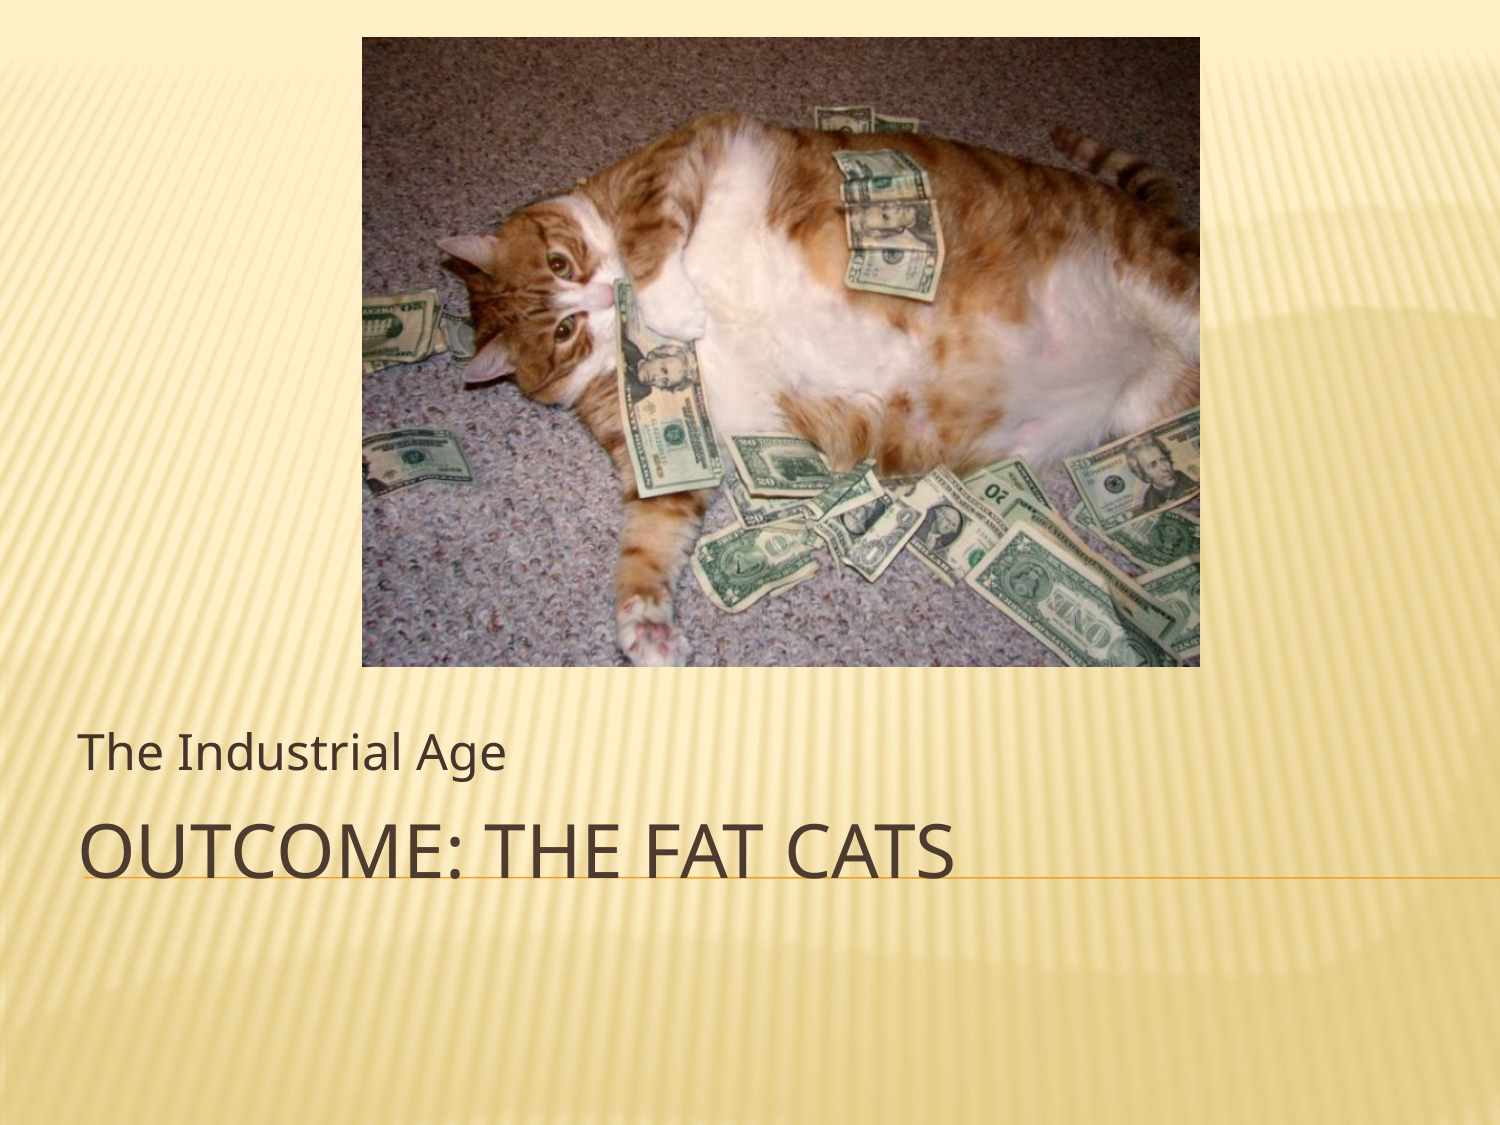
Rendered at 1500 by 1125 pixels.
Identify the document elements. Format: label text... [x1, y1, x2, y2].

picture [362, 37, 1201, 667]
subtitle The Industrial Age [62, 637, 1450, 788]
title Outcome: The Fat Cats [62, 796, 1450, 997]
